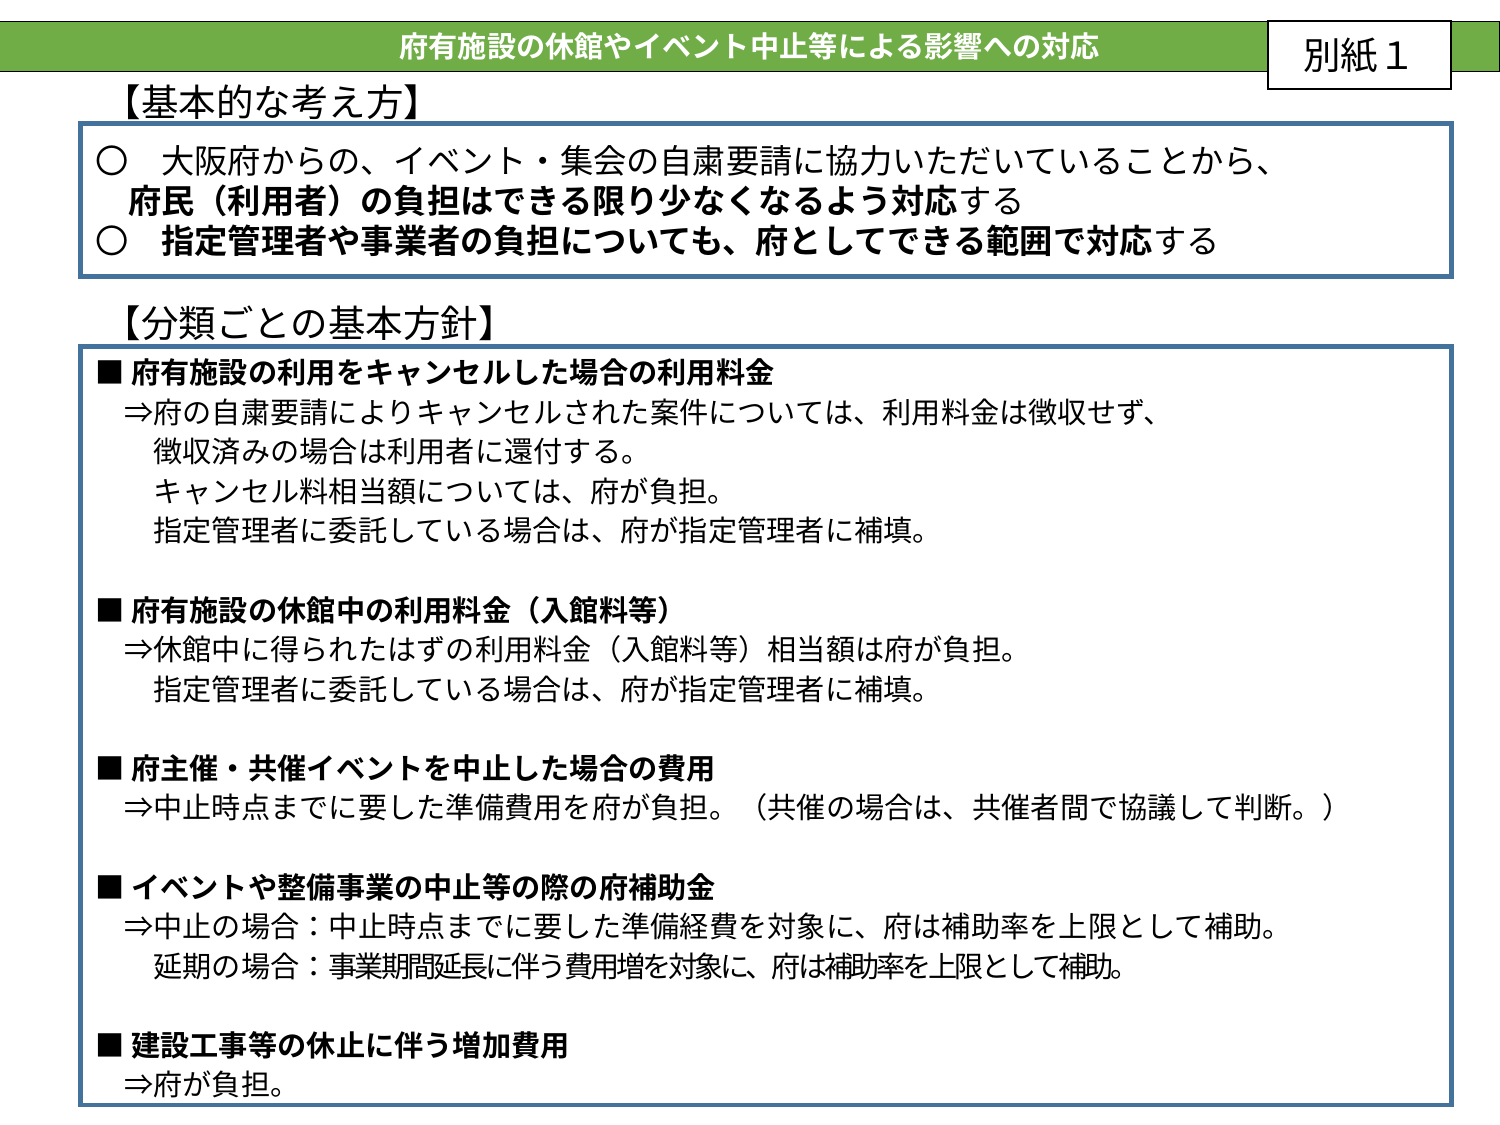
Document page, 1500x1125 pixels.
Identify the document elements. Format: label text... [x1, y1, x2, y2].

text_box 府有施設の休館やイベント中止等による影響への対応 [0, 21, 1267, 72]
text_box 【基本的な考え方】 [88, 71, 1224, 122]
text_box 【分類ごとの基本方針】 [88, 292, 632, 345]
text_box 別紙１ [1267, 20, 1452, 90]
text_box ■府有施設の利用をキャンセルした場合の利用料金 ⇒府の自粛要請によりキャンセルされた案件については、利用料金は徴収せず、 徴収済みの場合は利用者に還付する。 キャンセル料相当額については、府が負担。 指定管理者に委託している場合は、府が指定管理者に補填。 ■府有施設の休館中の利用料金（入館料等） ⇒休館中に得られたはずの利用料金（入館料等）相当額は府が負担。 指定管理者に委託している場合は、府が指定管理者に補填。 ■府主催・共催イベントを中止した場合の費用 ⇒中止時点までに要した準備費用を府が負担。（共催の場合は、共催者間で協議して判断。） ■イベントや整備事業の中止等の際の府補助金 ⇒中止の場合：中止時点までに要した準備経費を対象に、府は補助率を上限として補助。 延期の場合：事業期間延長に伴う費用増を対象に、府は補助率を上限として補助。 ■建設工事等の休止に伴う増加費用 ⇒府が負担。 [79, 345, 1452, 1106]
text_box 府有施設の休館やイベント中止等による影響への対応 [1452, 21, 1500, 72]
text_box 〇 大阪府からの、イベント・集会の自粛要請に協力いただいていることから、 府民（利用者）の負担はできる限り少なくなるよう対応する 〇 指定管理者や事業者の負担についても、府としてできる範囲で対応する [79, 122, 1452, 278]
